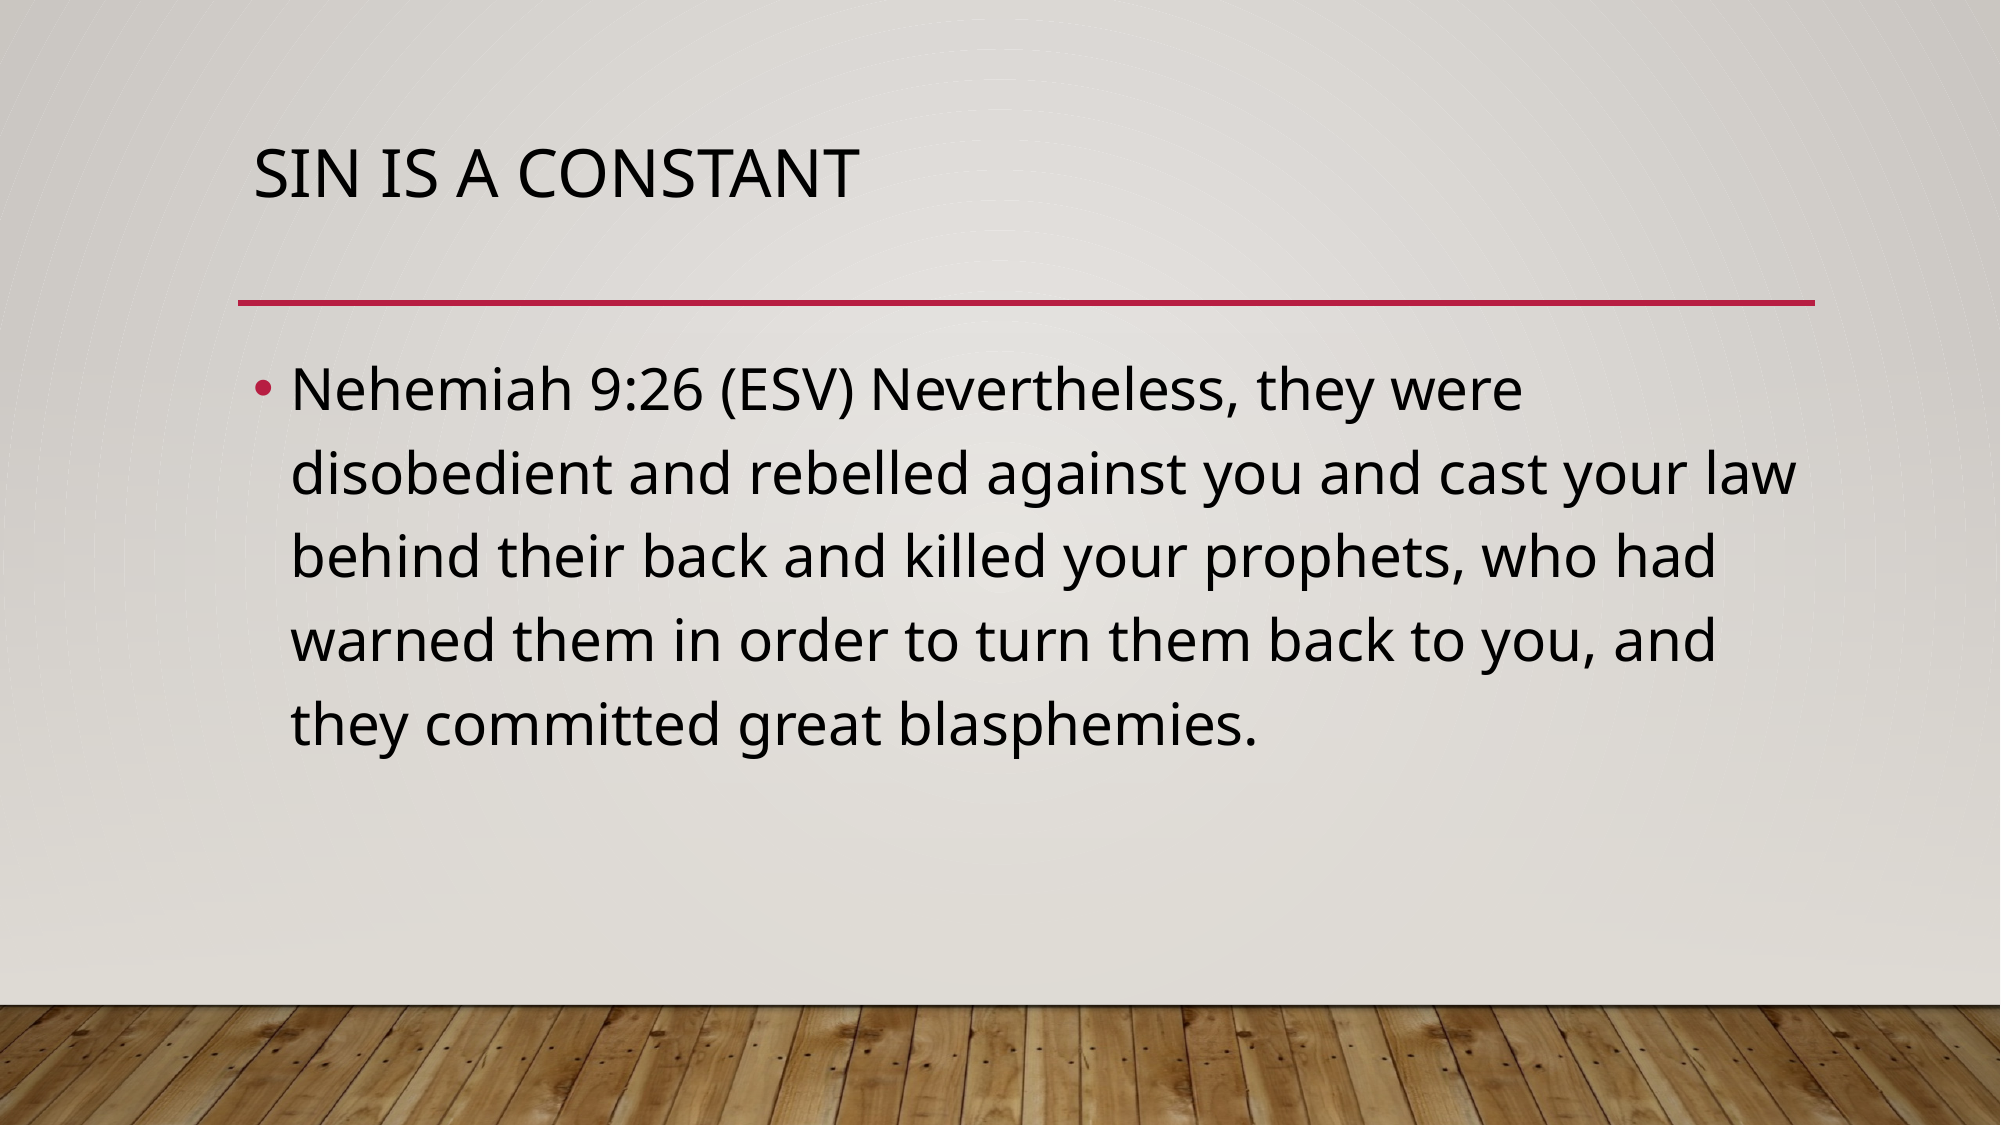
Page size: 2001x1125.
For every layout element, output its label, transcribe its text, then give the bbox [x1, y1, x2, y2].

list Nehemiah 9:26 (ESV) Nevertheless, they were disobedient and rebelled against you and cast your law behind their back and killed your prophets, who had warned them in order to turn them back to you, and they committed great blasphemies. [238, 330, 1814, 897]
title Sin is a constant [238, 131, 1814, 305]
picture [0, 1005, 2000, 1125]
